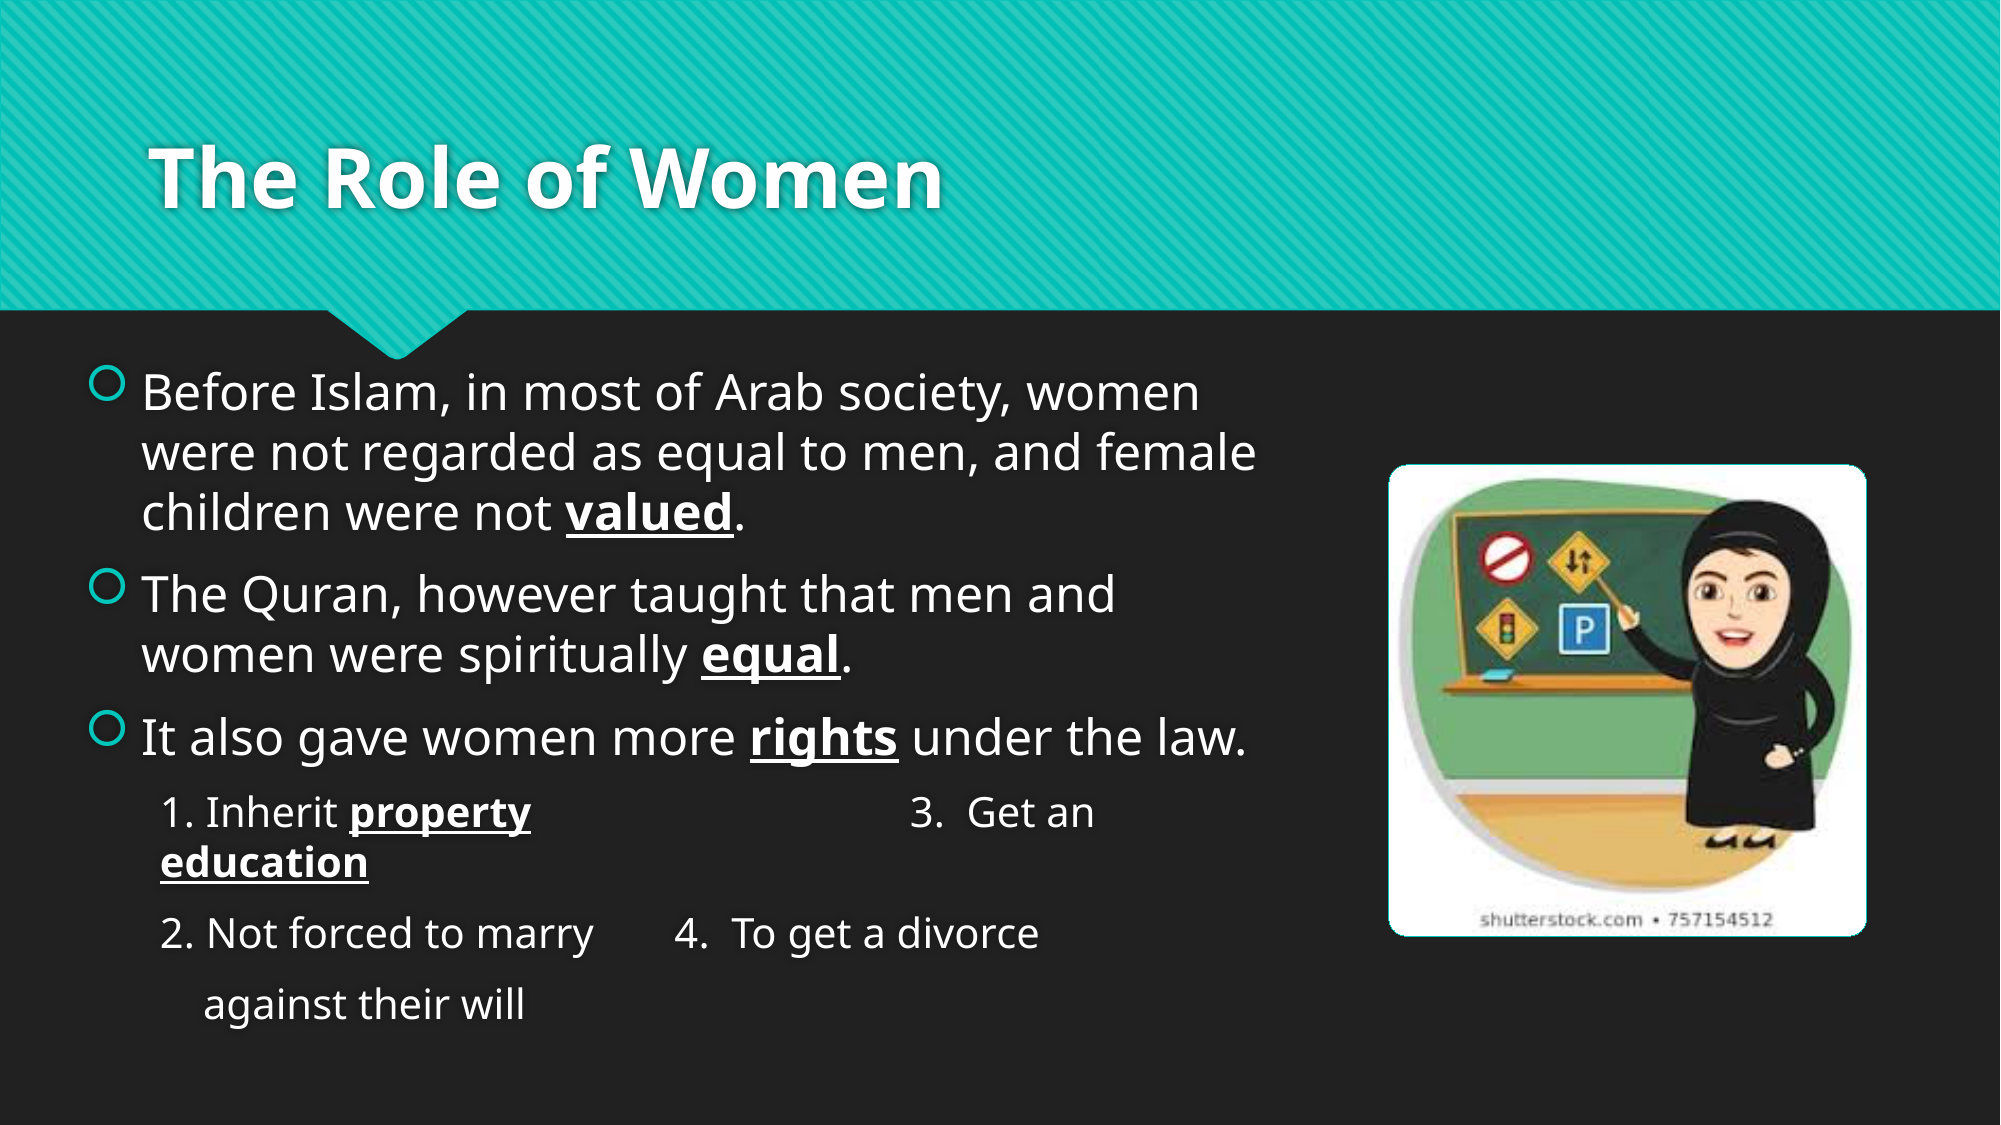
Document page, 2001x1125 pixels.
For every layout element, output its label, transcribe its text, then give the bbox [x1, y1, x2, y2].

list Before Islam, in most of Arab society, women were not regarded as equal to men, and female children were not valued. The Quran, however taught that men and women were spiritually equal. It also gave women more rights under the law. 1. Inherit property 3. Get an education 2. Not forced to marry 4. To get a divorce against their will [70, 395, 1316, 992]
title The Role of Women [132, 73, 1868, 233]
picture [1388, 464, 1867, 937]
